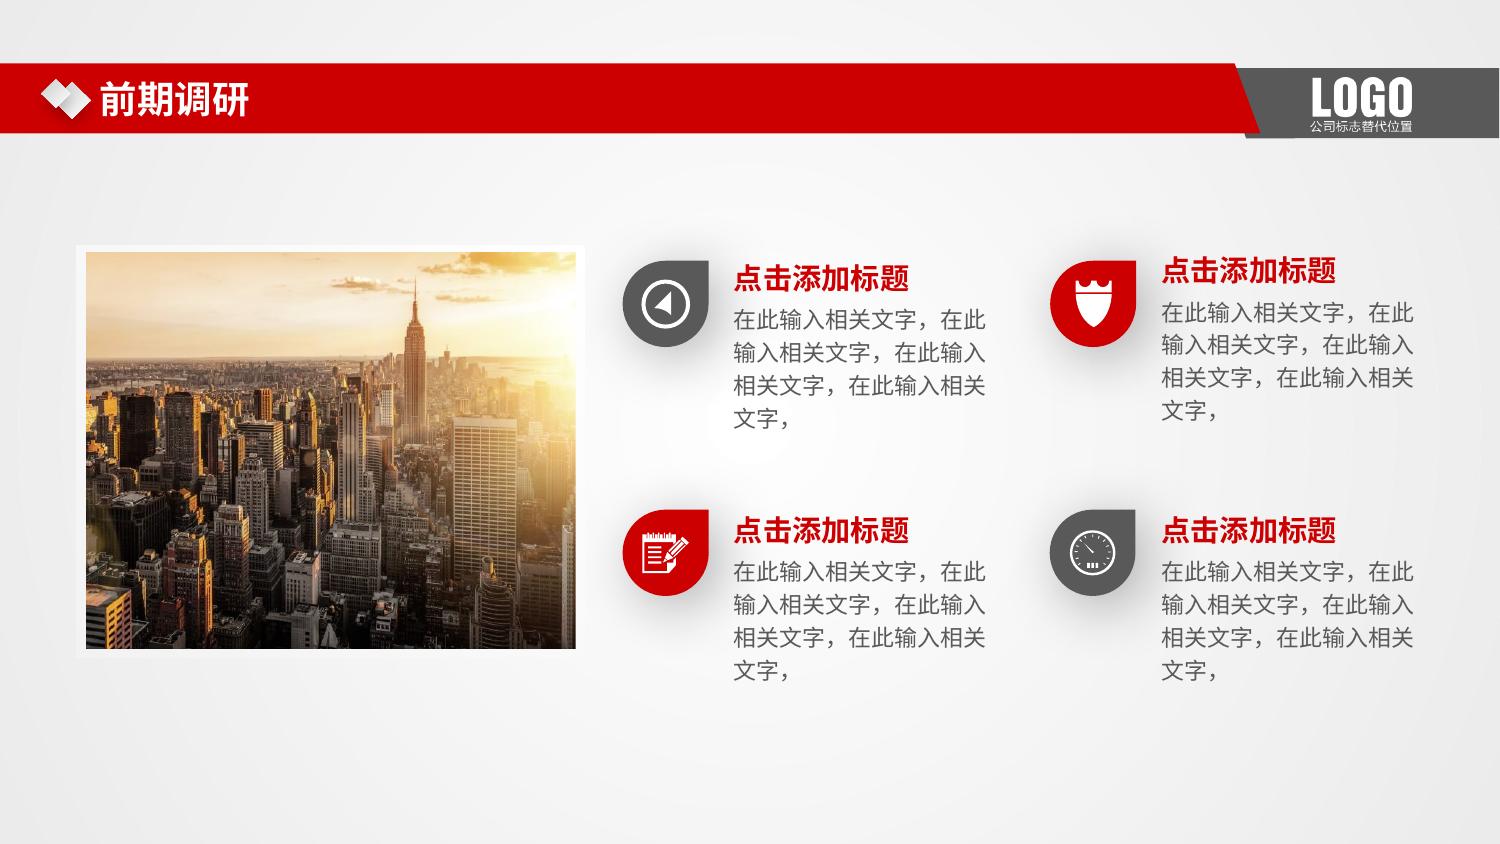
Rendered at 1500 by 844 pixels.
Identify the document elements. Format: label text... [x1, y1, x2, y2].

text_box 点击添加标题 [719, 505, 987, 555]
text_box 前期调研 [88, 69, 261, 127]
text_box 在此输入相关文字，在此输入相关文字，在此输入相关文字，在此输入相关文字， [1146, 285, 1438, 432]
text_box 在此输入相关文字，在此输入相关文字，在此输入相关文字，在此输入相关文字， [719, 292, 1011, 440]
text_box [1049, 509, 1136, 596]
text_box [622, 260, 709, 348]
text_box 点击添加标题 [1146, 505, 1414, 555]
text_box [641, 532, 690, 574]
text_box [622, 509, 709, 596]
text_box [1075, 280, 1112, 328]
text_box 点击添加标题 [1146, 245, 1414, 295]
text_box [1069, 529, 1116, 576]
picture [1310, 77, 1412, 132]
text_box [75, 244, 585, 659]
text_box 在此输入相关文字，在此输入相关文字，在此输入相关文字，在此输入相关文字， [1146, 545, 1438, 692]
text_box 在此输入相关文字，在此输入相关文字，在此输入相关文字，在此输入相关文字， [719, 545, 1011, 692]
text_box 点击添加标题 [719, 252, 987, 303]
text_box [1050, 260, 1137, 348]
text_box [641, 279, 690, 329]
